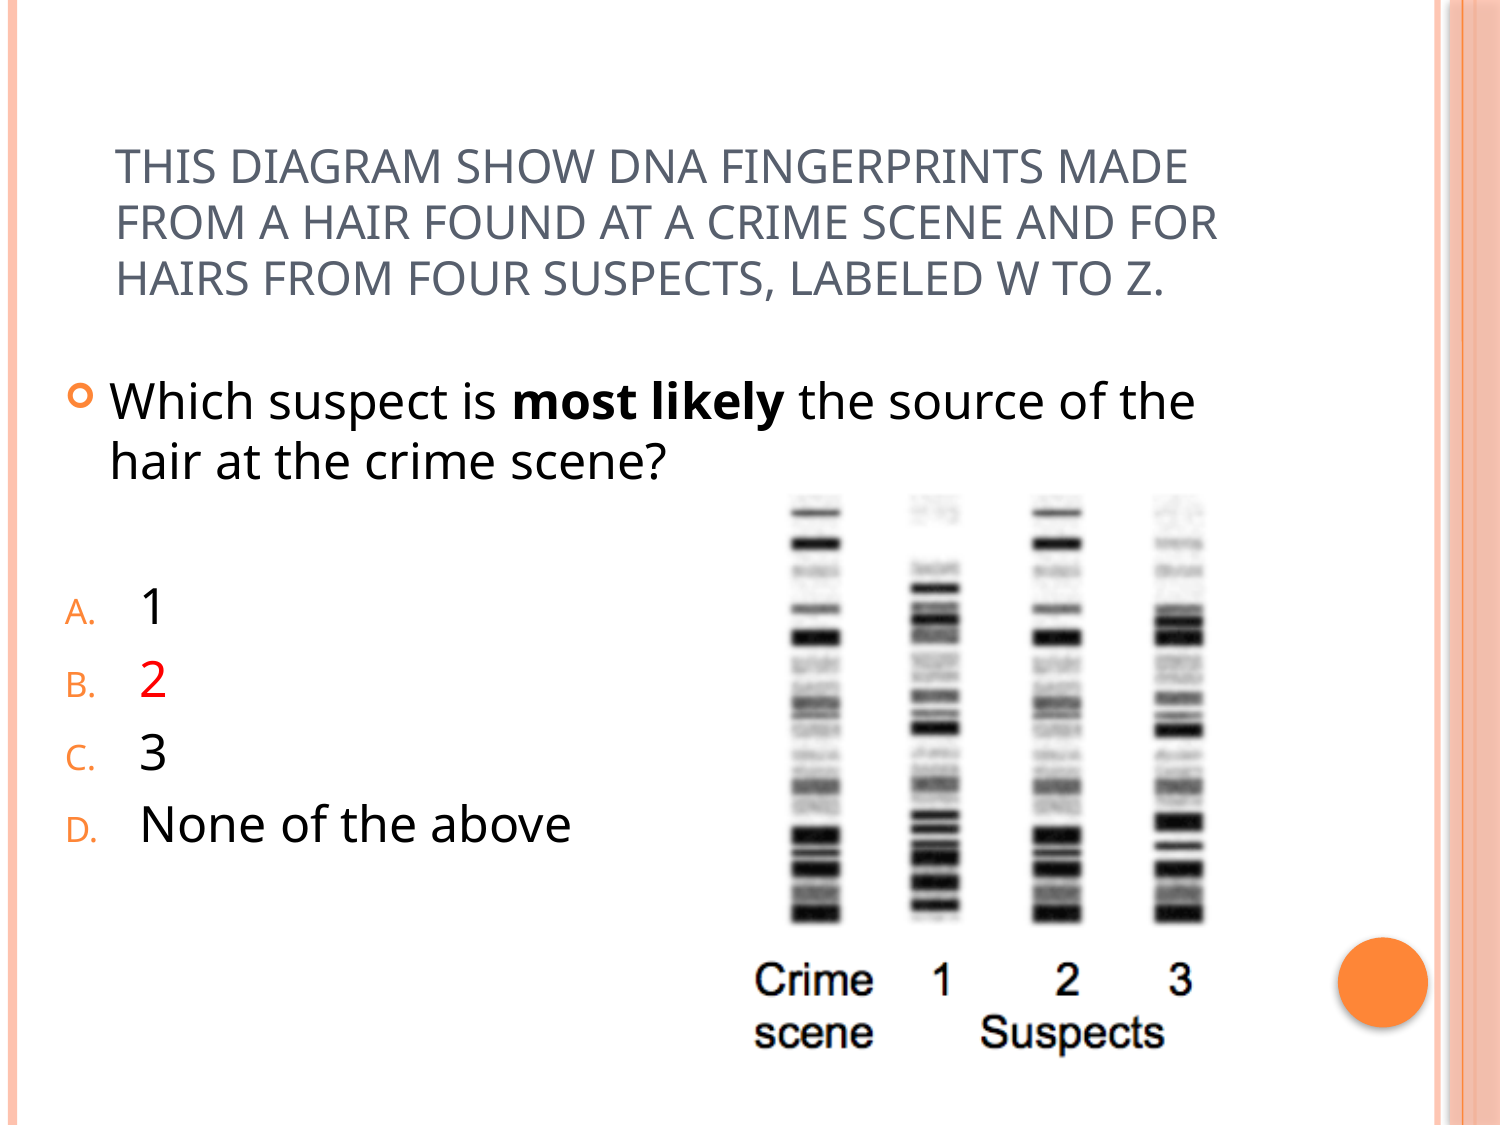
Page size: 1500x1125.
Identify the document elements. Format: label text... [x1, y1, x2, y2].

picture [736, 456, 1226, 1068]
list Which suspect is most likely the source of the hair at the crime scene? 1 2 3 None of the above [50, 362, 1275, 1125]
title This diagram show DNA fingerprints made from a hair found at a crime scene and for hairs from four suspects, labeled W to Z. [99, 125, 1325, 313]
